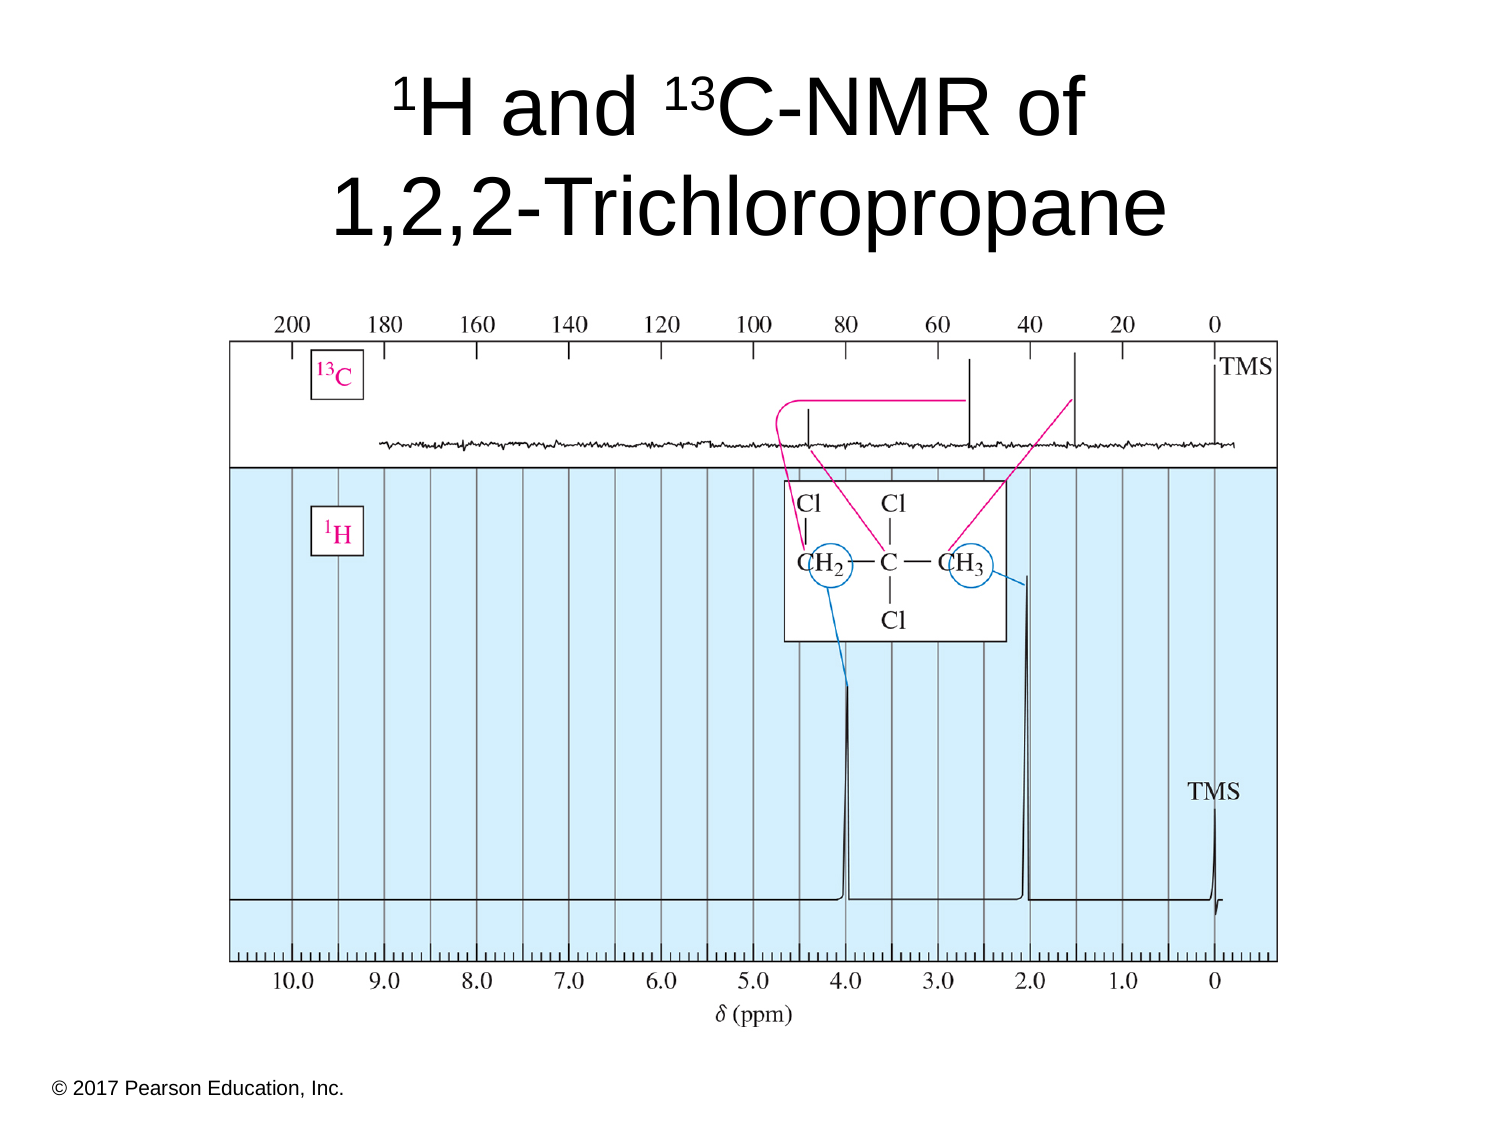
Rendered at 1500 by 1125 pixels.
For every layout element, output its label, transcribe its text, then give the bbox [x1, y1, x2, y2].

title 1H and 13C-NMR of 1,2,2-Trichloropropane [75, 45, 1425, 233]
picture [219, 307, 1286, 1032]
